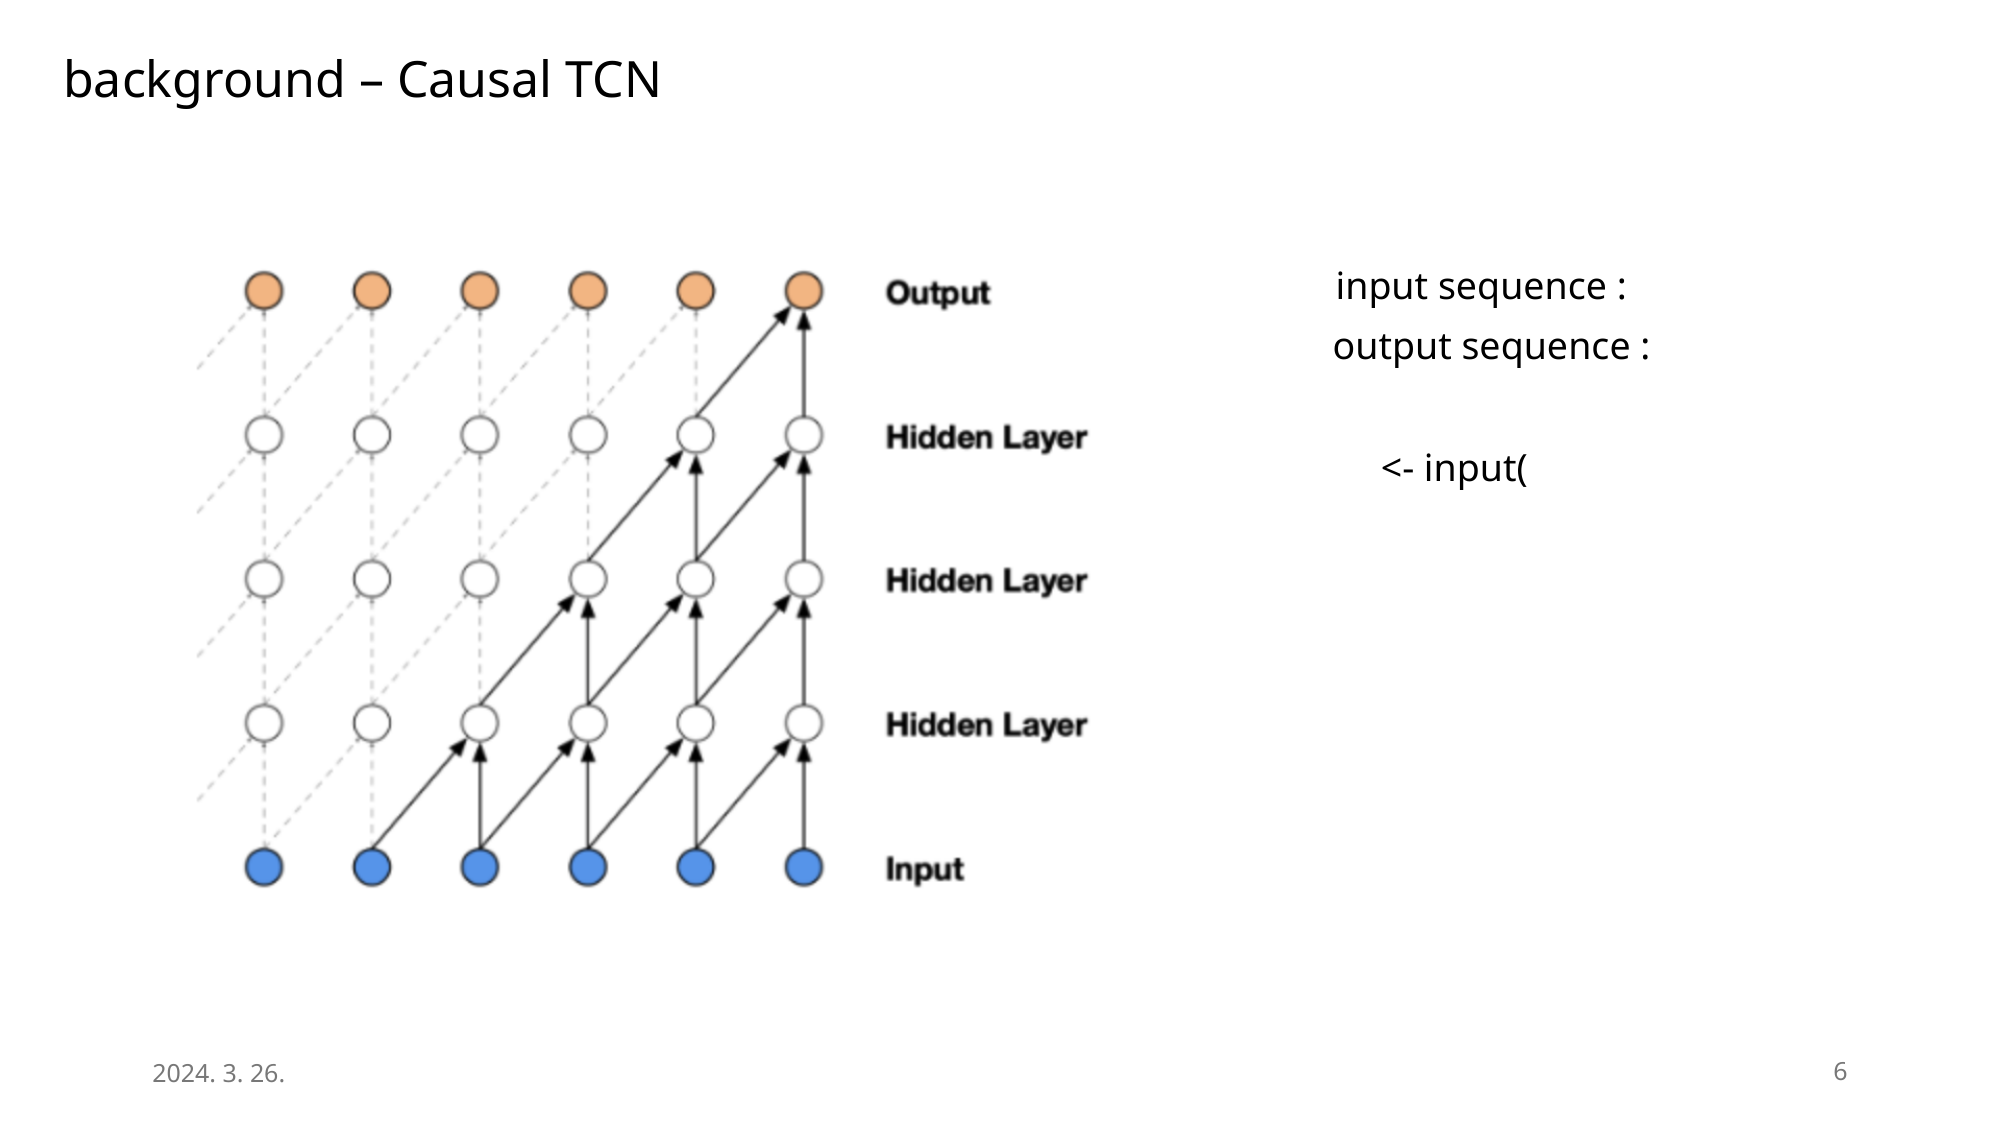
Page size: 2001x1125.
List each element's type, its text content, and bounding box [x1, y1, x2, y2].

slide_number 2024. 3. 26. [137, 1042, 588, 1103]
slide_number 6 [1412, 1042, 1863, 1103]
picture [71, 195, 1152, 930]
text_box background – Causal TCN [48, 40, 835, 116]
